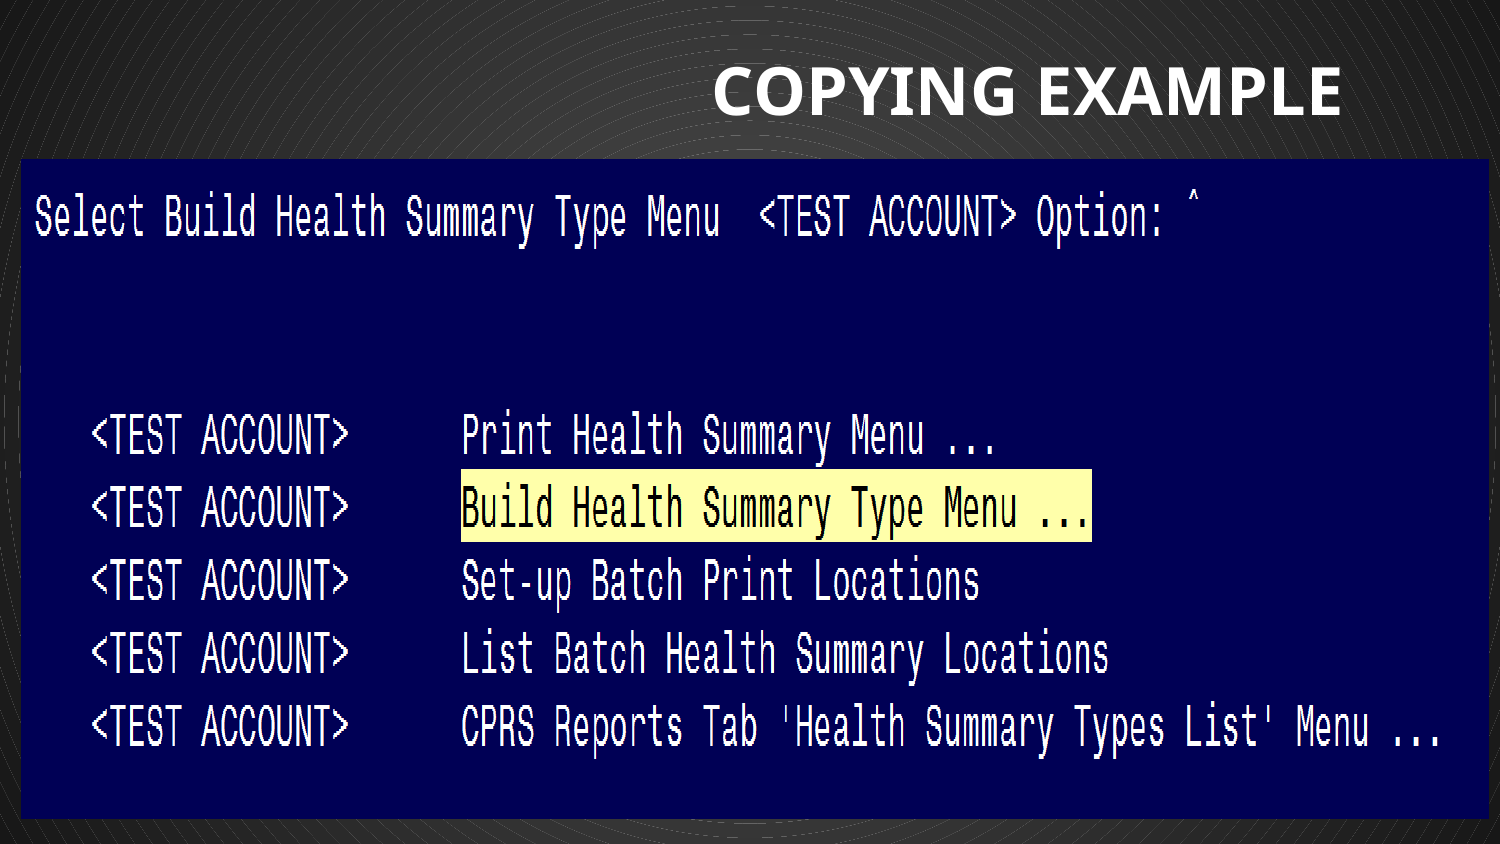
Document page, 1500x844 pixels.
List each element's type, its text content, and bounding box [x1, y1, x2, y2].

title Copying Example [140, 0, 1360, 159]
picture [20, 159, 1489, 819]
